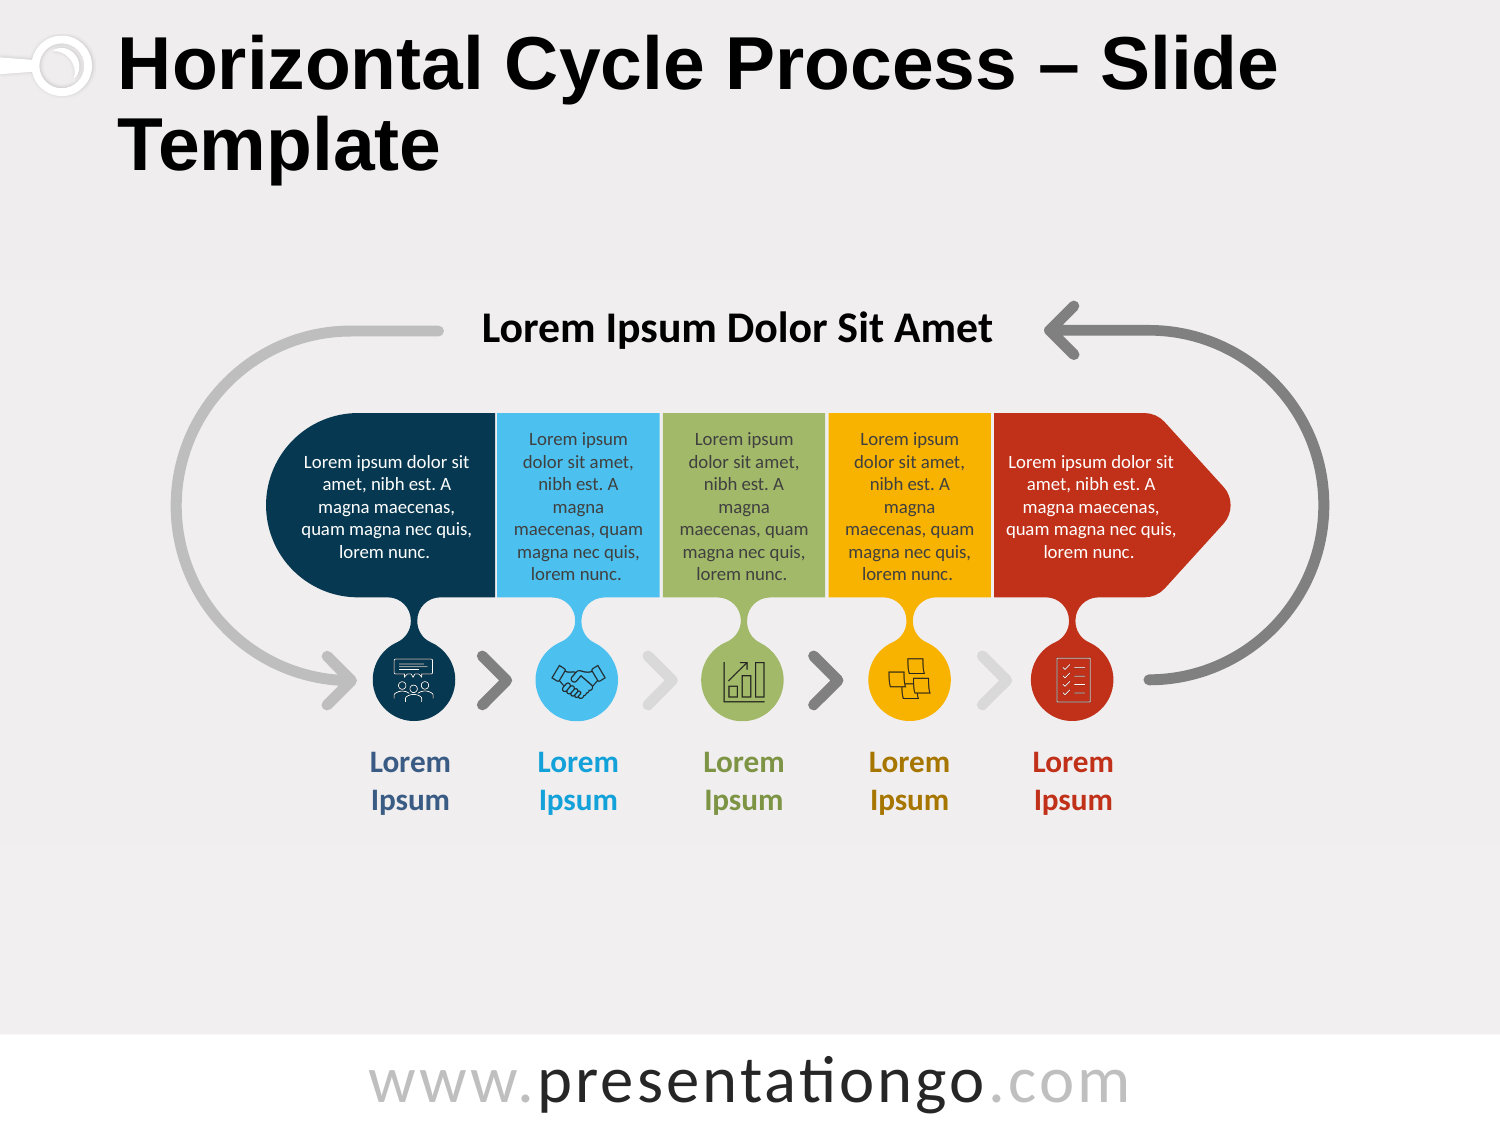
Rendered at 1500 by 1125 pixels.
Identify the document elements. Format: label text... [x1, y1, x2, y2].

text_box Lorem Ipsum [344, 733, 477, 824]
text_box [266, 413, 496, 721]
picture [885, 654, 934, 703]
text_box [642, 650, 678, 711]
title Horizontal Cycle Process – Slide Template [103, 17, 1500, 139]
text_box [808, 650, 844, 711]
text_box [170, 325, 444, 711]
text_box Lorem ipsum dolor sit amet, nibh est. A magna maecenas, quam magna nec quis, lorem nunc. [297, 442, 477, 570]
text_box Lorem ipsum dolor sit amet, nibh est. A magna maecenas, quam magna nec quis, lorem nunc. [842, 419, 977, 592]
picture [715, 653, 773, 710]
text_box [497, 413, 660, 722]
text_box [994, 413, 1231, 721]
text_box Lorem ipsum dolor sit amet, nibh est. A magna maecenas, quam magna nec quis, lorem nunc. [511, 419, 646, 592]
text_box Lorem ipsum dolor sit amet, nibh est. A magna maecenas, quam magna nec quis, lorem nunc. [677, 419, 811, 592]
text_box Lorem Ipsum [512, 733, 645, 824]
picture [550, 653, 607, 711]
text_box [476, 650, 513, 711]
text_box Lorem Ipsum Dolor Sit Amet [455, 291, 1020, 359]
text_box [662, 413, 826, 722]
text_box [976, 650, 1013, 711]
text_box Lorem ipsum dolor sit amet, nibh est. A magna maecenas, quam magna nec quis, lorem nunc. [1001, 442, 1181, 570]
text_box Lorem Ipsum [1007, 733, 1140, 824]
text_box [828, 413, 991, 721]
picture [1046, 653, 1101, 707]
text_box Lorem Ipsum [678, 733, 810, 824]
text_box [1044, 300, 1330, 686]
text_box Lorem Ipsum [843, 733, 976, 824]
